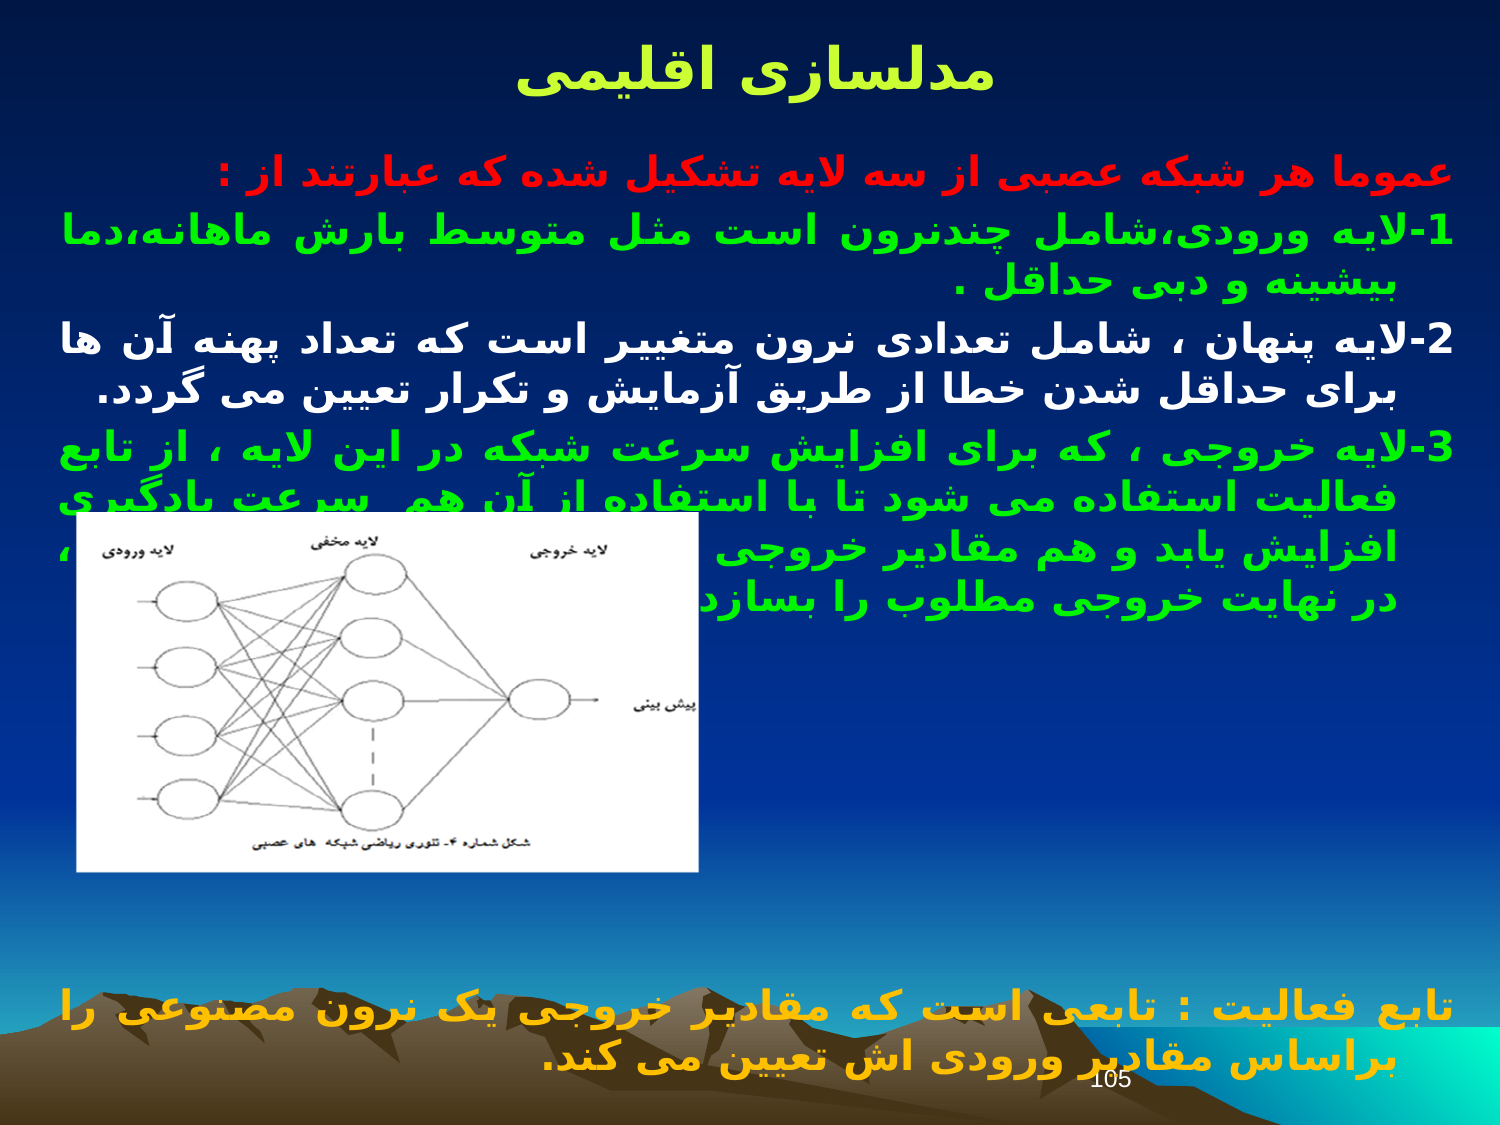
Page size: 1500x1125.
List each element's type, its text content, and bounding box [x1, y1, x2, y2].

picture [74, 512, 701, 875]
text_box مدلسازی اقلیمی [41, 19, 1471, 114]
list عموما هر شبکه عصبی از سه لایه تشکیل شده که عبارتند از : 1-لایه ورودی،شامل چندنرون است مثل متوسط بارش ماهانه،دما بیشینه و دبی حداقل . 2-لایه پنهان ، شامل تعدادی نرون متغییر است که تعداد پهنه آن ها برای حداقل شدن خطا از طریق آزمایش و تکرار تعیین می گردد. 3-لایه خروجی ، که برای افزایش سرعت شبکه در این لایه ، از تابع فعالیت استفاده می شود تا با استفاده از آن هم سرعت یادگیری افزایش یابد و هم مقادیر خروجی بدون تغییر به شبکه ارایه شده ، در نهایت خروجی مطلوب را بسازد. تابع فعالیت : تابعی است که مقادیر خروجی یک نرون مصنوعی را براساس مقادیر ورودی اش تعیین می کند. [41, 137, 1471, 1024]
slide_number 105 [1074, 1024, 1426, 1101]
